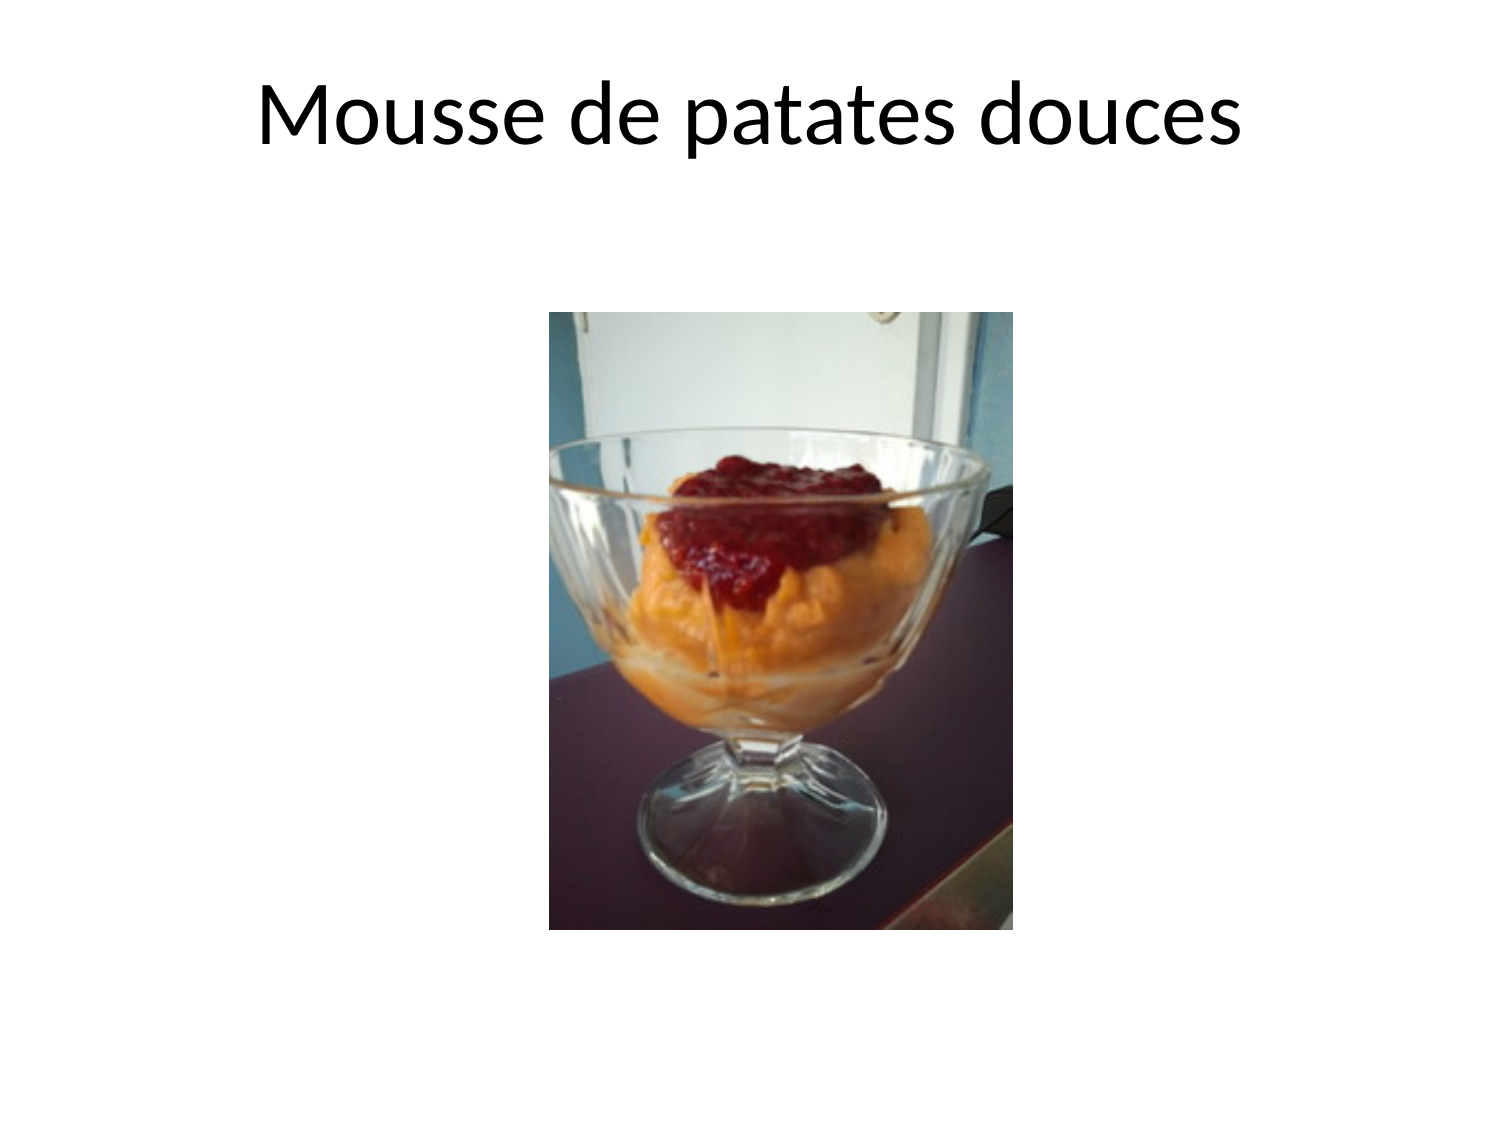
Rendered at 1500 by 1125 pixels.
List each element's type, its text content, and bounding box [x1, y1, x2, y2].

picture [549, 312, 1013, 930]
text_box Mousse de patates douces [74, 45, 1425, 233]
